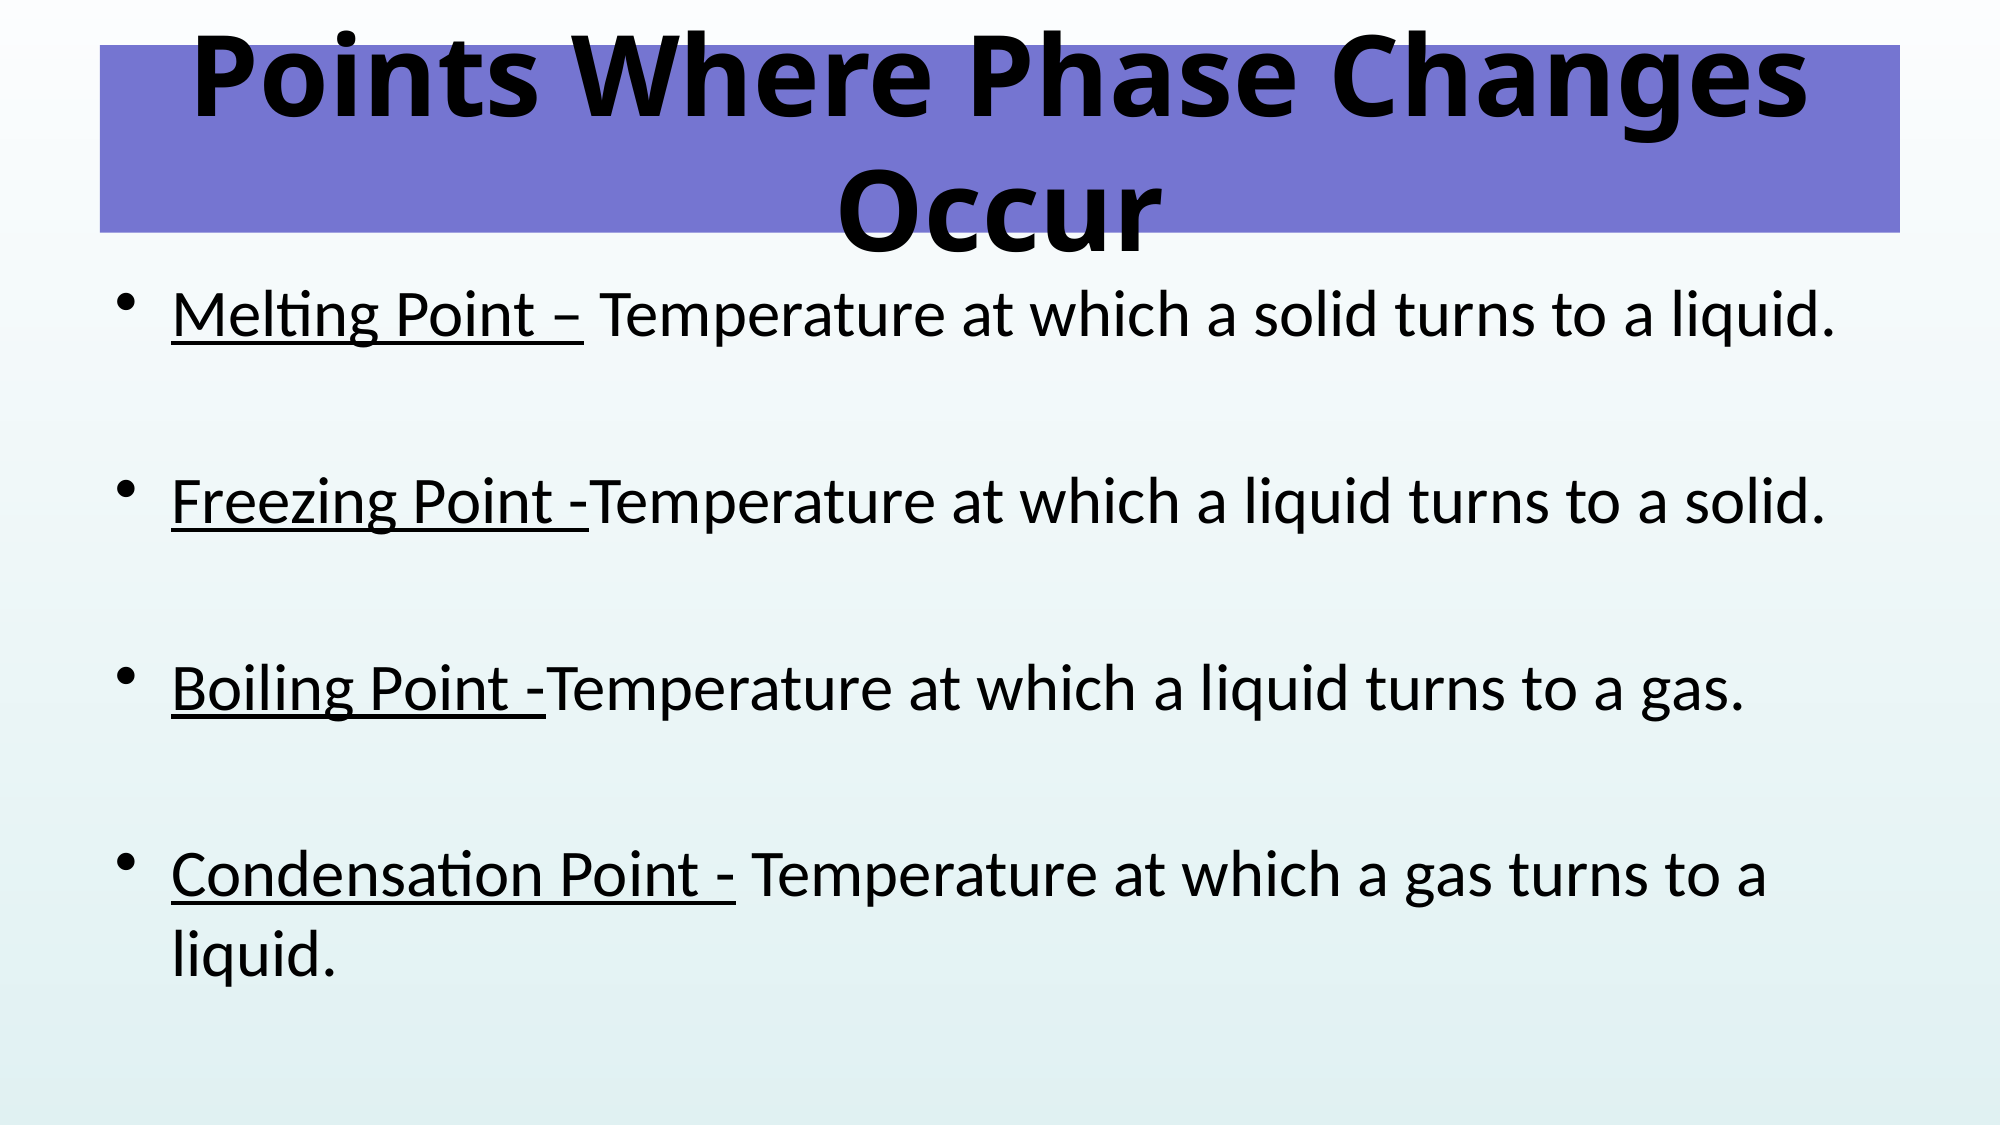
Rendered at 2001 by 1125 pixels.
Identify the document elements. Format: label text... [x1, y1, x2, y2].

title Points Where Phase Changes Occur [99, 45, 1900, 233]
list Melting Point – Temperature at which a solid turns to a liquid. Freezing Point -Temperature at which a liquid turns to a solid. Boiling Point -Temperature at which a liquid turns to a gas. Condensation Point - Temperature at which a gas turns to a liquid. [99, 262, 1900, 1005]
